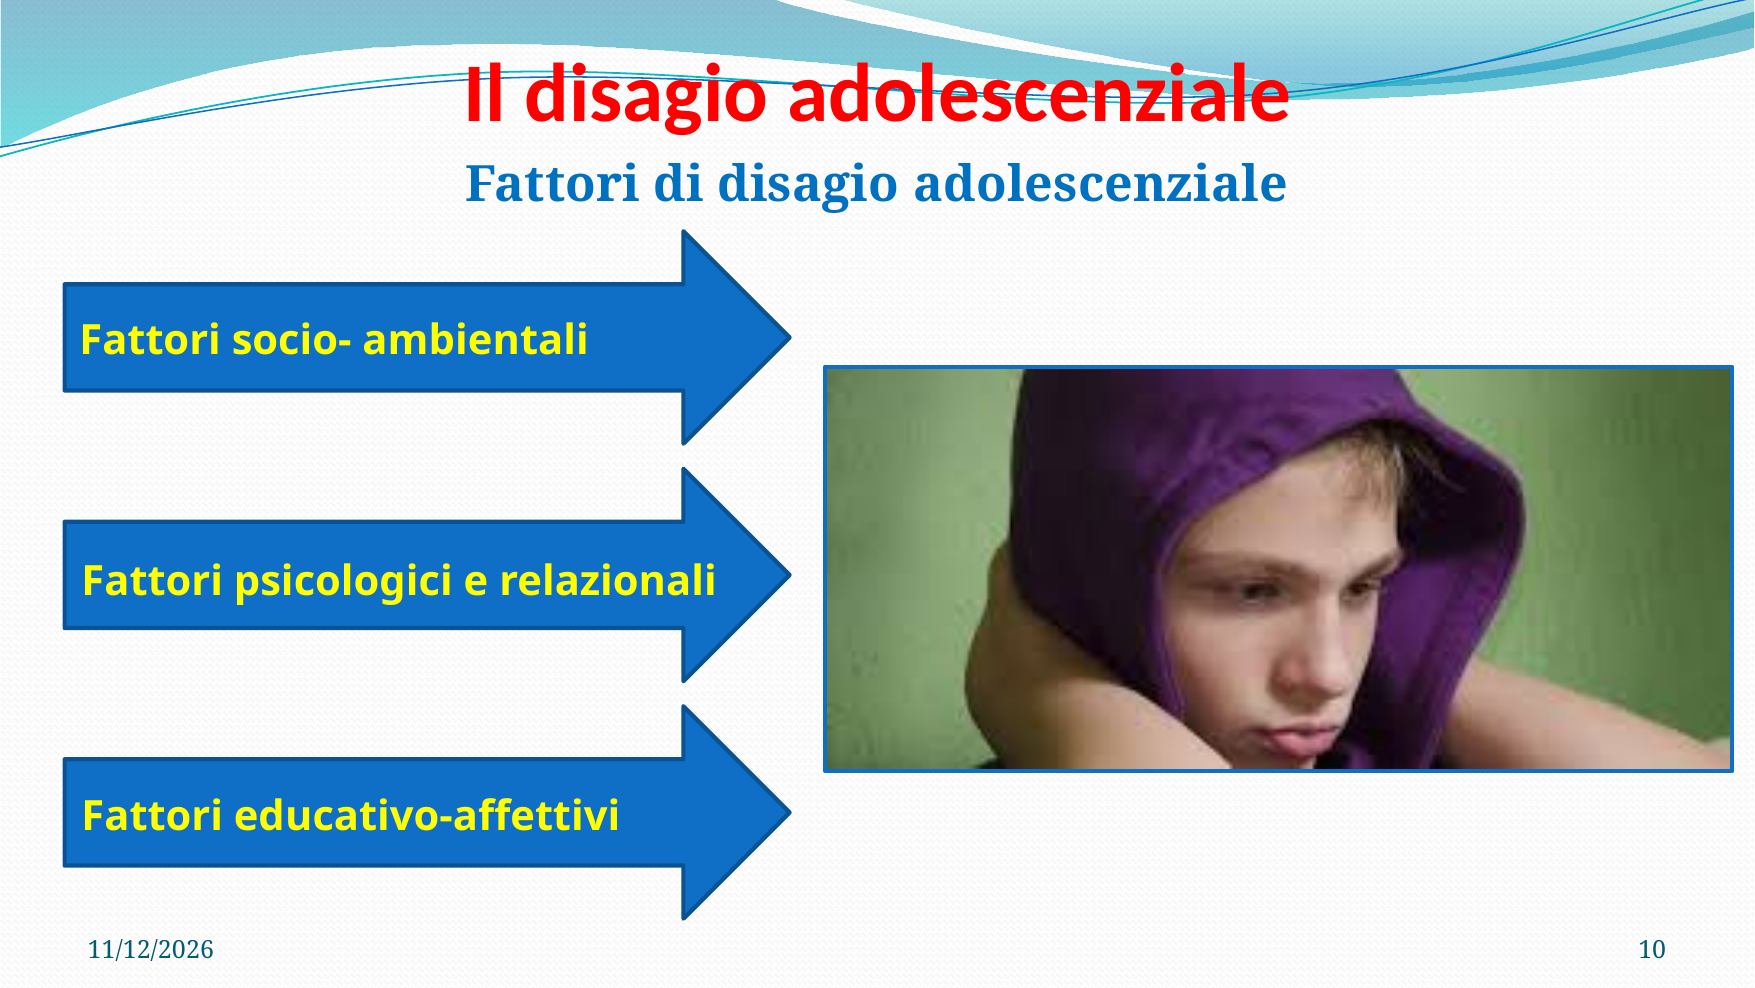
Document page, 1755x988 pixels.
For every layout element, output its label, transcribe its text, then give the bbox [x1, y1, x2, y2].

title Il disagio adolescenziale [52, 0, 1703, 138]
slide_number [87, 915, 497, 968]
slide_number 10 [1520, 915, 1667, 968]
picture [826, 368, 1731, 769]
text_box Fattori educativo-affettivi [62, 704, 792, 921]
text_box Fattori di disagio adolescenziale [164, 143, 1590, 219]
text_box Fattori psicologici e relazionali [62, 466, 792, 684]
text_box Fattori socio- ambientali [62, 229, 792, 446]
